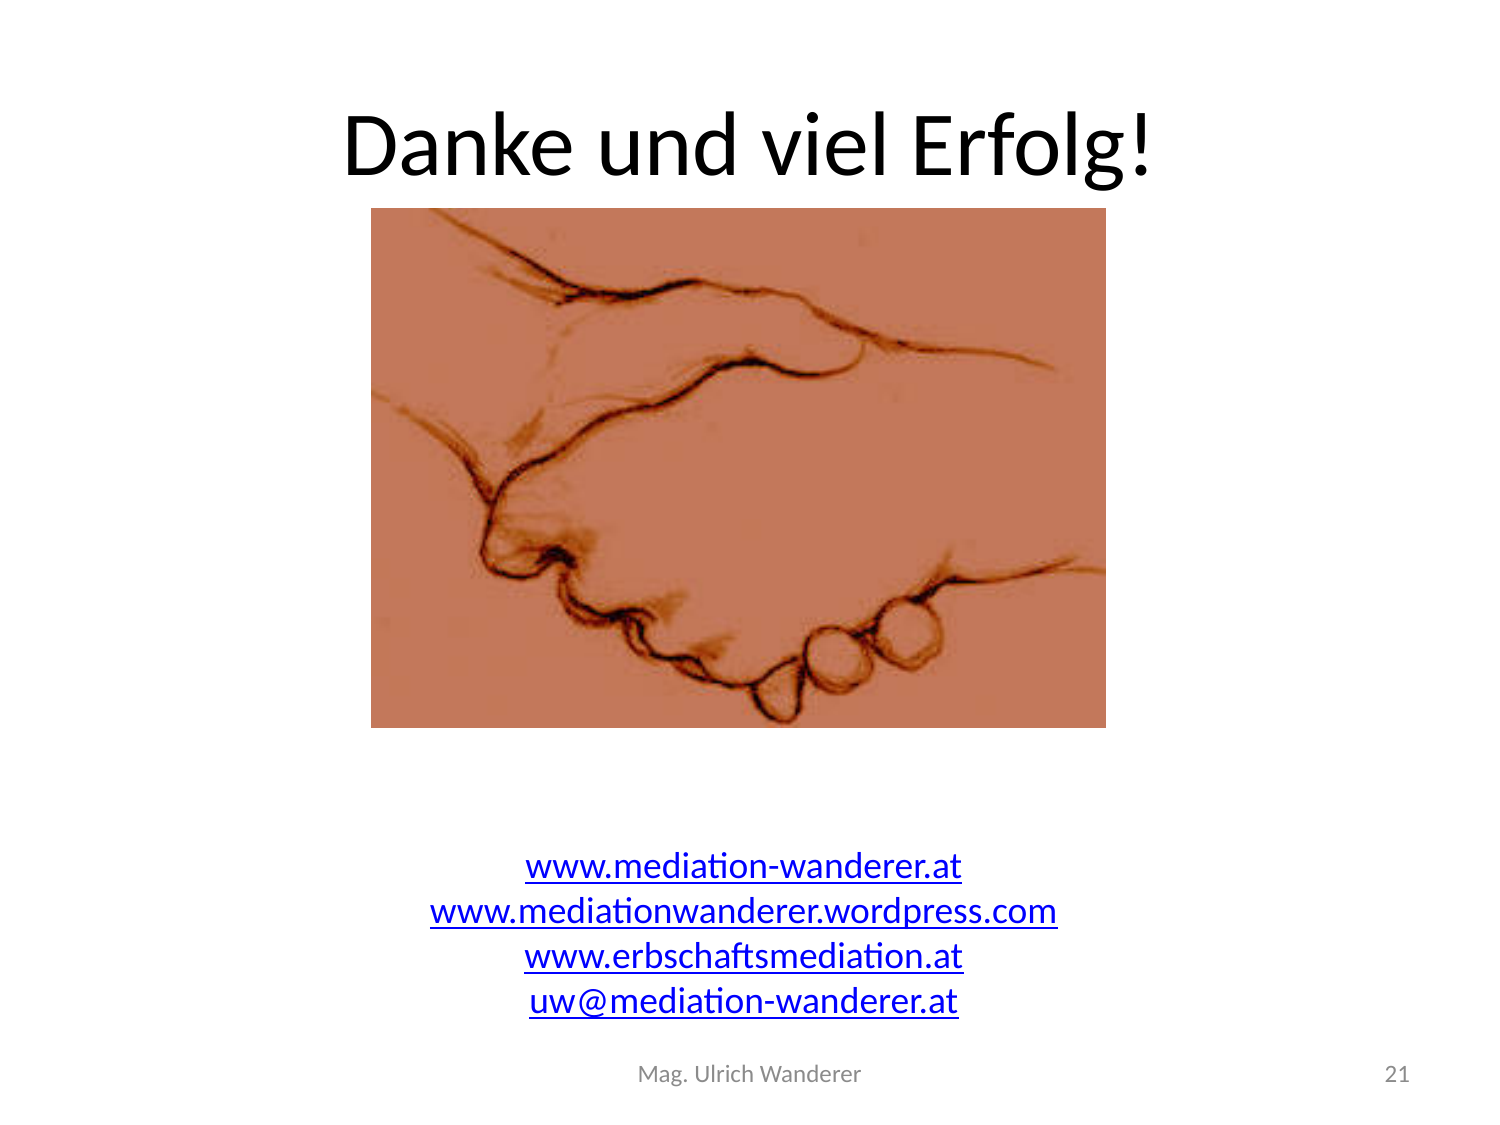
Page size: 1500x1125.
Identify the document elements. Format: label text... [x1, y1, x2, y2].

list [371, 207, 1106, 728]
footer Mag. Ulrich Wanderer [512, 1042, 988, 1103]
slide_number 21 [1074, 1042, 1425, 1103]
title Danke und viel Erfolg! [75, 45, 1425, 233]
text_box www.mediation-wanderer.at www.mediationwanderer.wordpress.com www.erbschaftsmediation.at uw@mediation-wanderer.at [371, 834, 1117, 1119]
